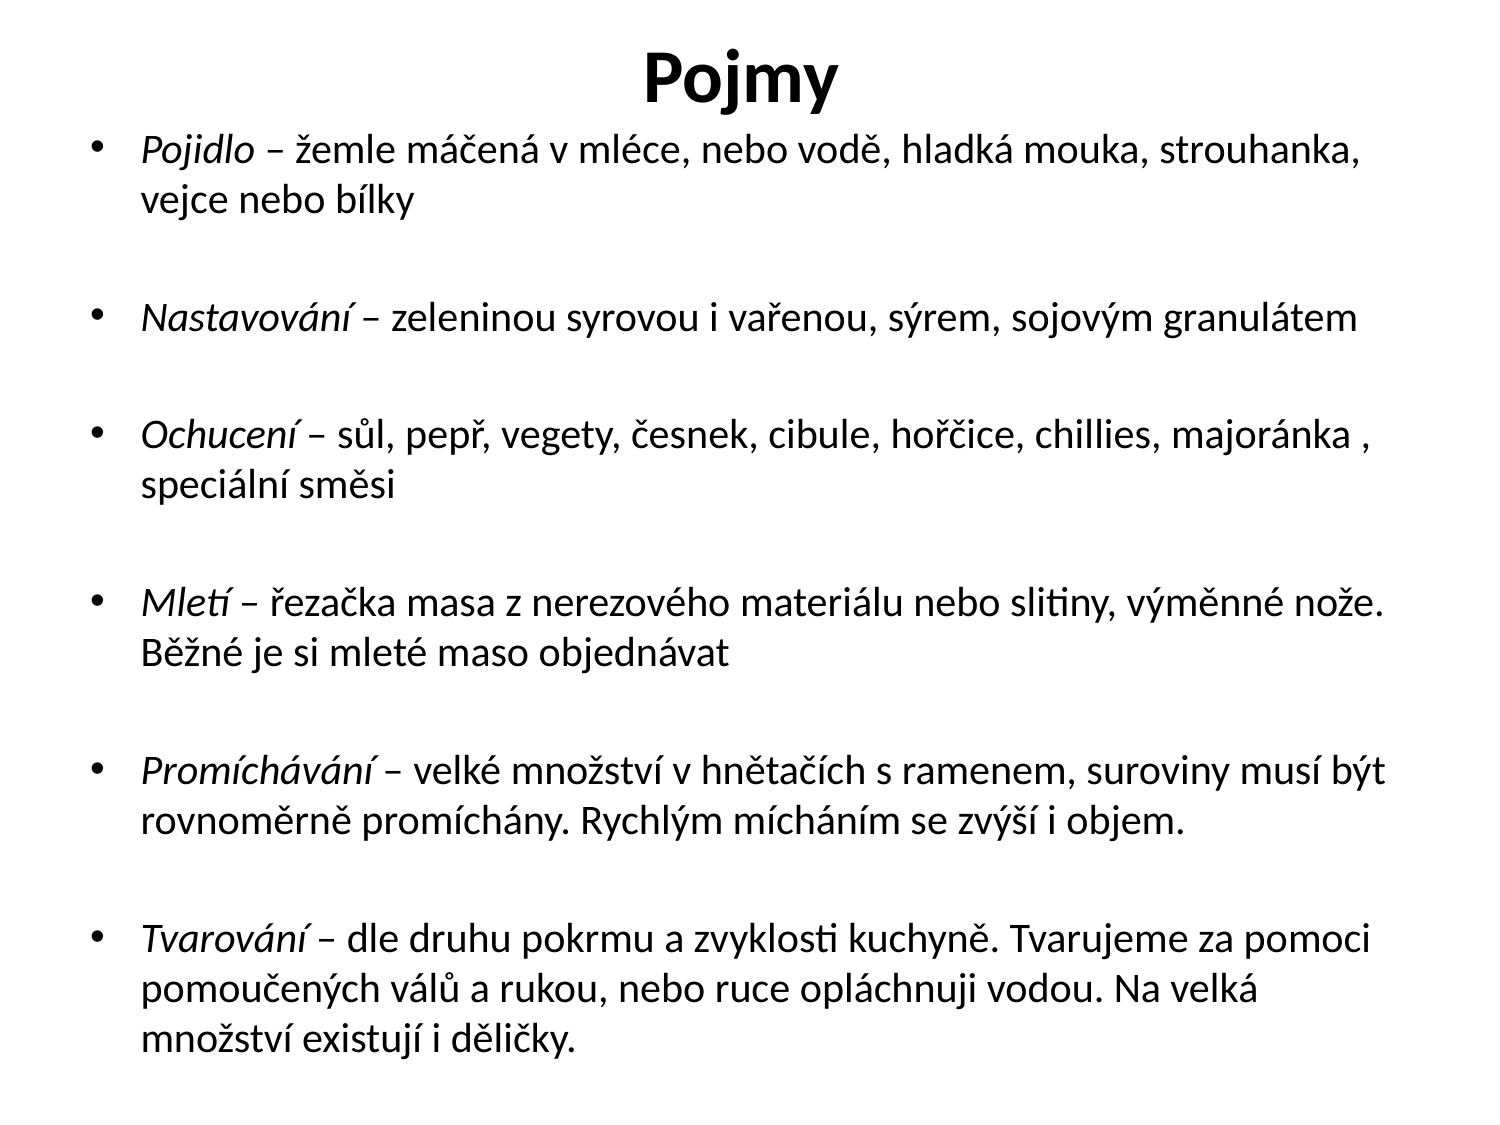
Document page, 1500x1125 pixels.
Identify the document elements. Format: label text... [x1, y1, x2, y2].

list Pojidlo – žemle máčená v mléce, nebo vodě, hladká mouka, strouhanka, vejce nebo bílky Nastavování – zeleninou syrovou i vařenou, sýrem, sojovým granulátem Ochucení – sůl, pepř, vegety, česnek, cibule, hořčice, chillies, majoránka , speciální směsi Mletí – řezačka masa z nerezového materiálu nebo slitiny, výměnné nože. Běžné je si mleté maso objednávat Promíchávání – velké množství v hnětačích s ramenem, suroviny musí být rovnoměrně promíchány. Rychlým mícháním se zvýší i objem. Tvarování – dle druhu pokrmu a zvyklosti kuchyně. Tvarujeme za pomoci pomoučených válů a rukou, nebo ruce opláchnuji vodou. Na velká množství existují i děličky. [75, 113, 1425, 1083]
title Pojmy [75, 19, 1425, 113]
